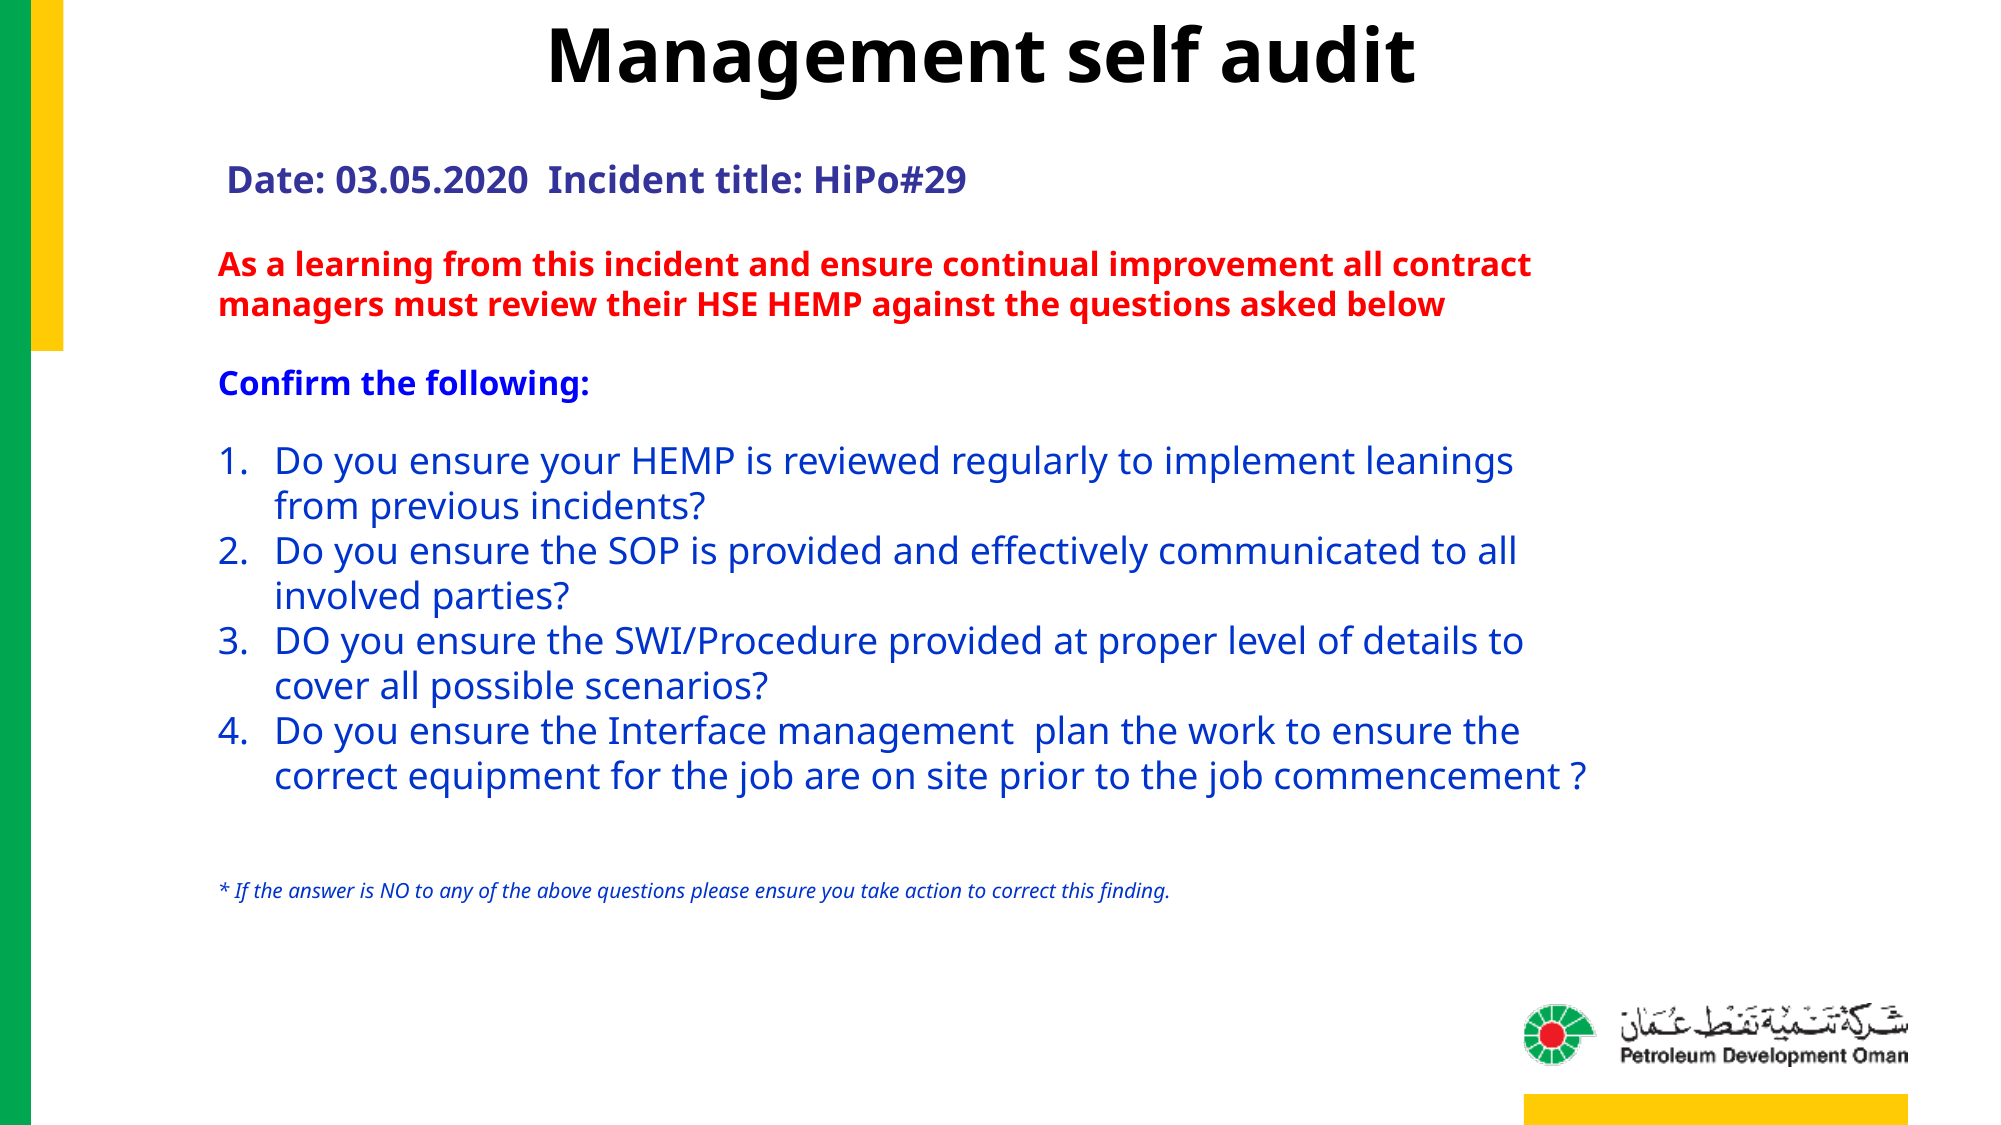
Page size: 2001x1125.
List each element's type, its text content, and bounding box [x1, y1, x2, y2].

text_box Date: 03.05.2020 Incident title: HiPo#29 [211, 149, 1021, 209]
picture [1616, 1003, 1908, 1067]
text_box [252, 0, 1716, 125]
text_box As a learning from this incident and ensure continual improvement all contract managers must review their HSE HEMP against the questions asked below Confirm the following: Do you ensure your HEMP is reviewed regularly to implement leanings from previous incidents? Do you ensure the SOP is provided and effectively communicated to all involved parties? DO you ensure the SWI/Procedure provided at proper level of details to cover all possible scenarios? Do you ensure the Interface management plan the work to ensure the correct equipment for the job are on site prior to the job commencement ? * If the answer is NO to any of the above questions please ensure you take action to correct this finding. [203, 205, 1616, 1070]
